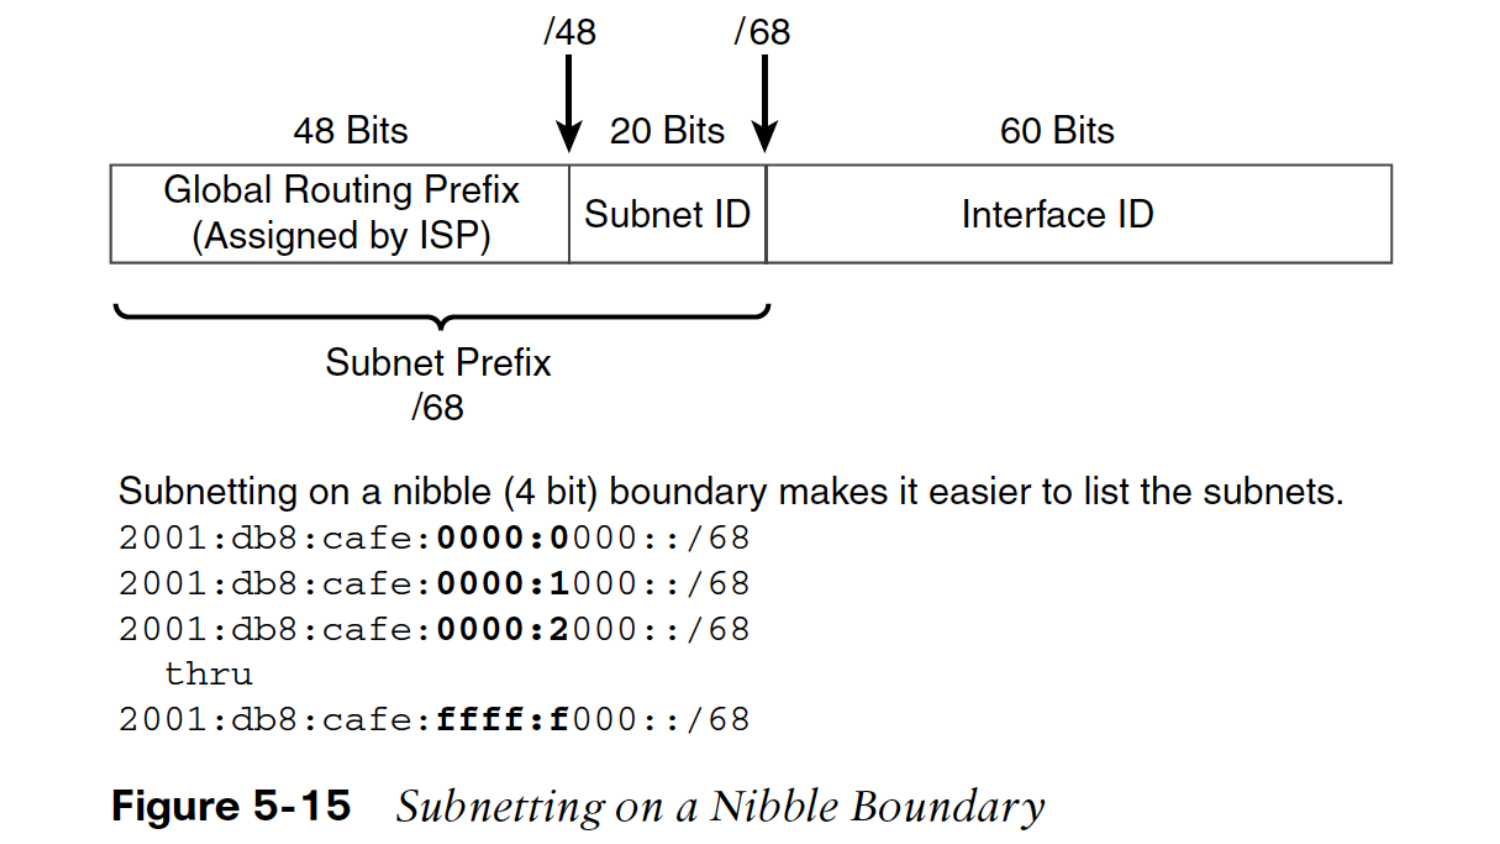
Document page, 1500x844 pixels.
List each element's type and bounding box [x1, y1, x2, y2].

picture [83, 0, 1415, 844]
